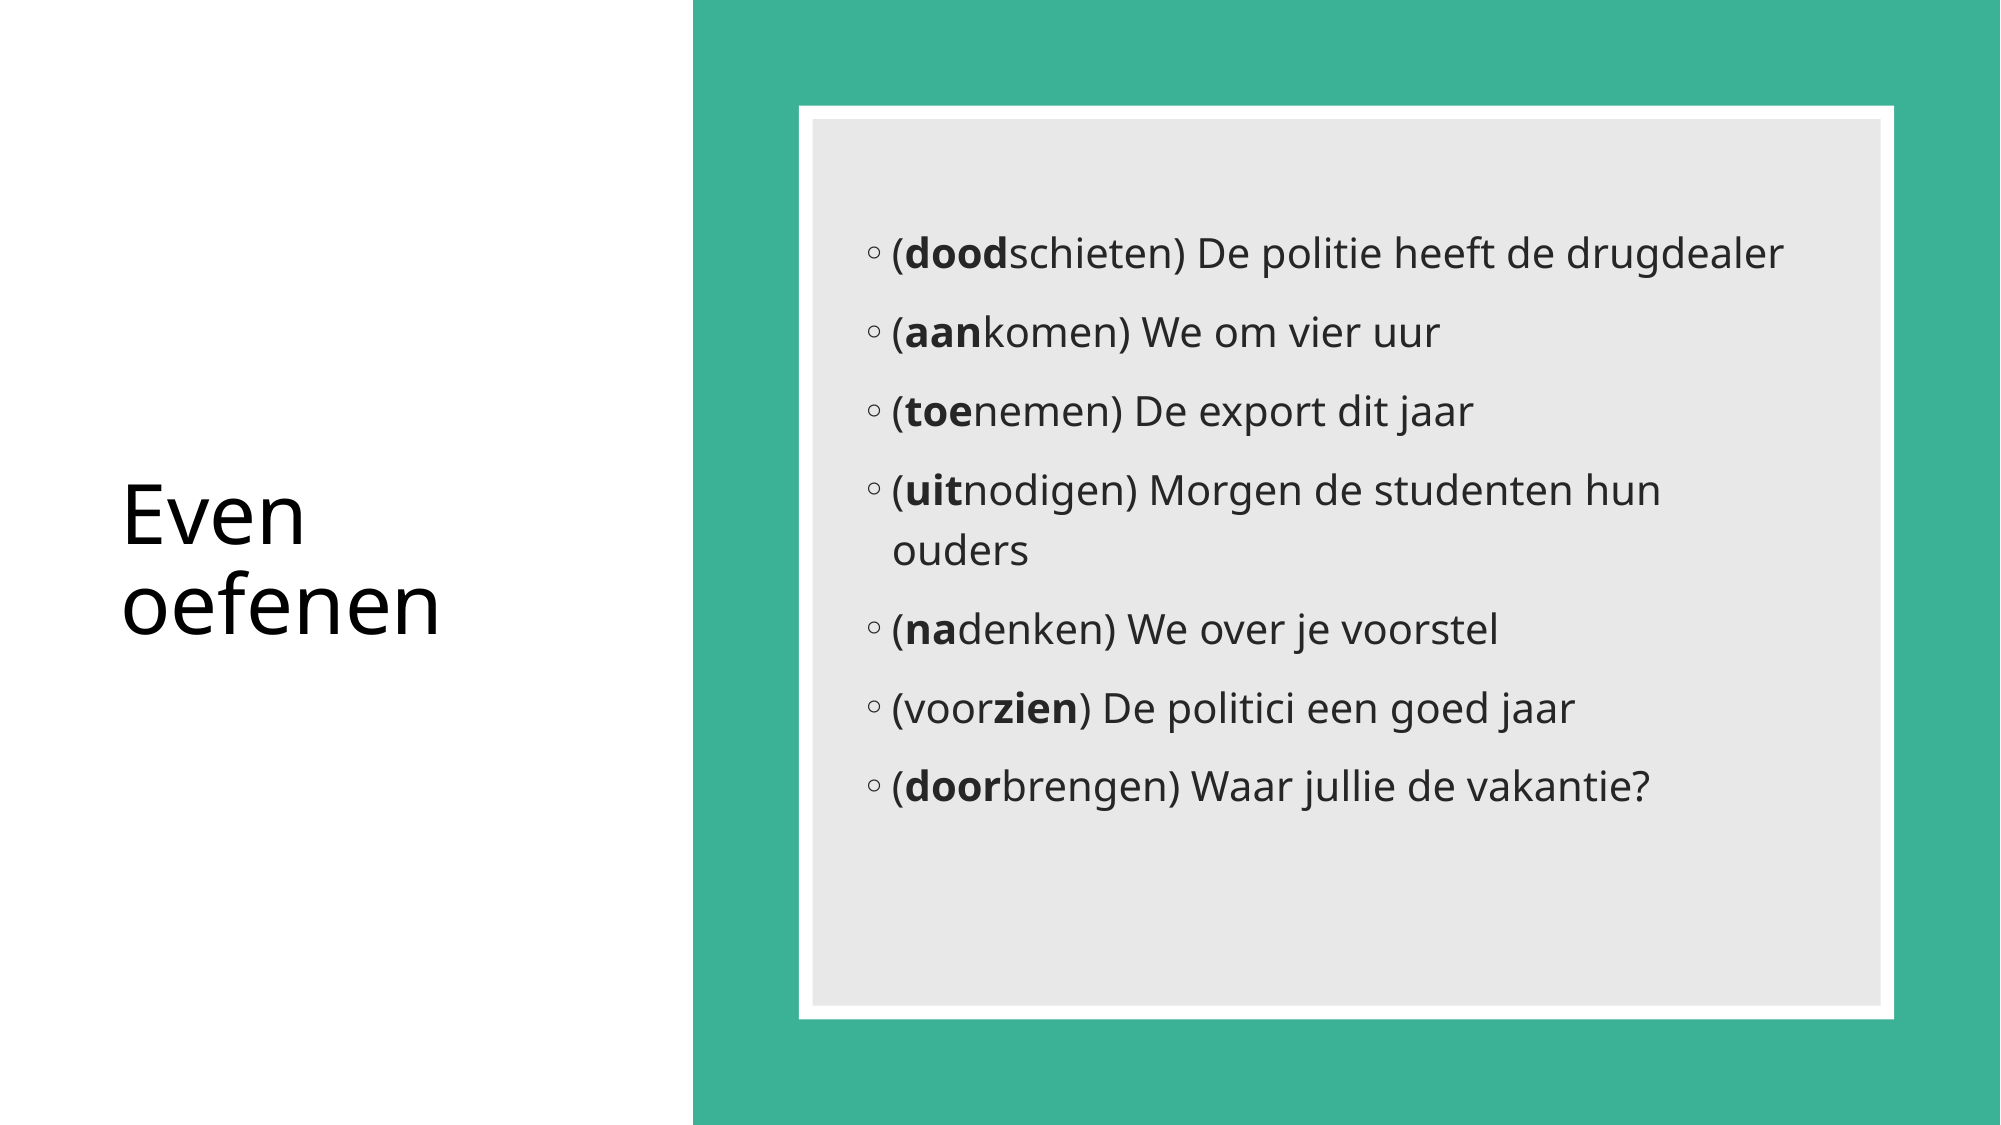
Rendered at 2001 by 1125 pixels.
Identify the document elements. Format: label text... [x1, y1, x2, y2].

title Even oefenen [105, 191, 643, 934]
text_box [693, 0, 2000, 1125]
list (doodschieten) De politie heeft de drugdealer (aankomen) We om vier uur (toenemen) De export dit jaar (uitnodigen) Morgen de studenten hun ouders (nadenken) We over je voorstel (voorzien) De politici een goed jaar (doorbrengen) Waar jullie de vakantie? [846, 175, 1823, 852]
text_box [0, 0, 693, 1125]
text_box [812, 118, 1882, 1007]
text_box [798, 104, 1895, 1020]
